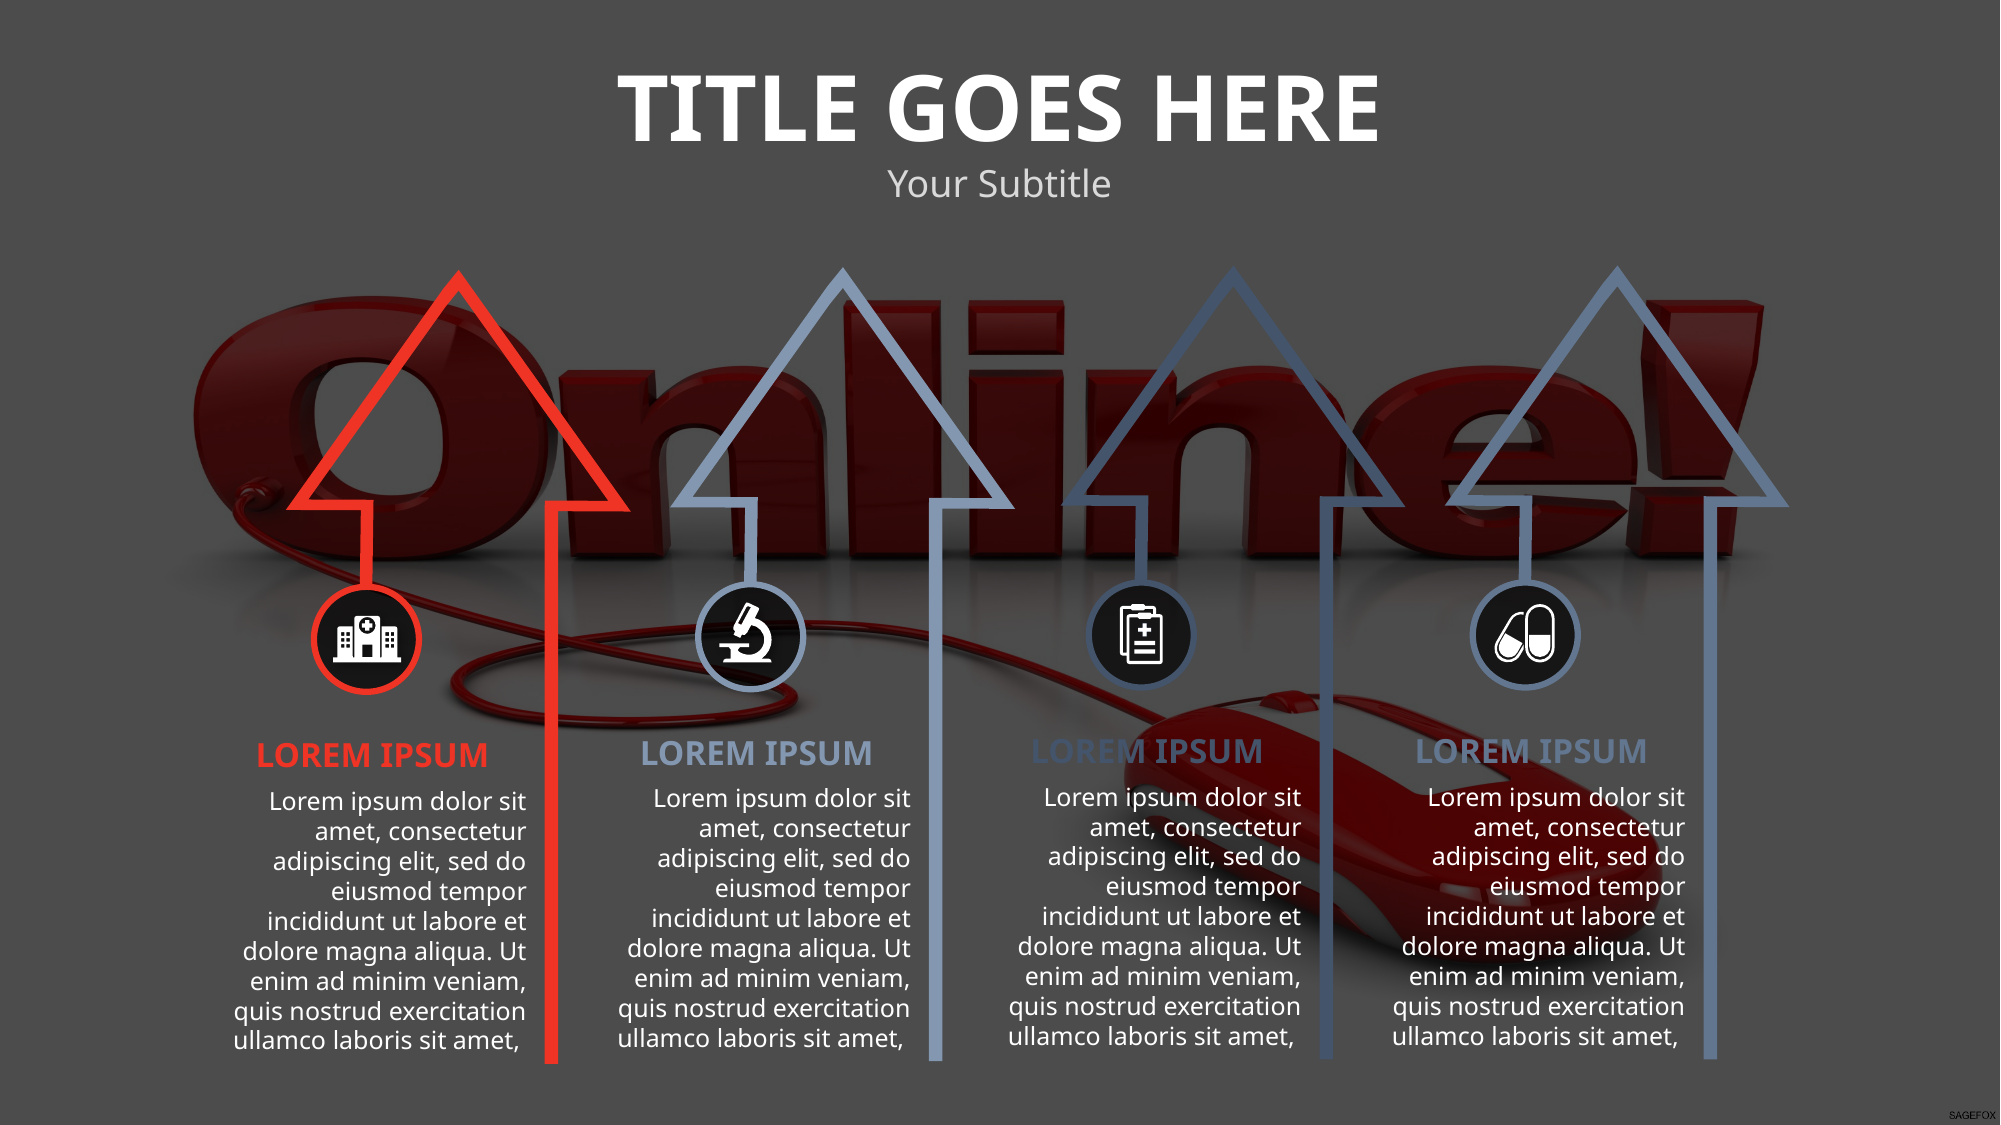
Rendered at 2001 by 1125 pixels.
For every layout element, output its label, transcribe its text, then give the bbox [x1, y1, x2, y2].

text_box TITLE GOES HERE Your Subtitle [548, 42, 1452, 212]
text_box [697, 583, 805, 691]
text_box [1119, 604, 1163, 665]
text_box [283, 268, 633, 1065]
picture [0, 0, 2001, 1125]
text_box [719, 602, 772, 663]
text_box [1087, 581, 1195, 689]
text_box [668, 265, 1018, 1063]
text_box [312, 585, 420, 693]
text_box LOREM IPSUM Lorem ipsum dolor sit amet, consectetur adipiscing elit, sed do eiusmod tempor incididunt ut labore et dolore magna aliqua. Ut enim ad minim veniam, quis nostrud exercitation ullamco laboris sit amet, [978, 722, 1317, 1058]
text_box [1442, 263, 1792, 1061]
text_box [1058, 263, 1408, 1061]
text_box [333, 615, 402, 663]
text_box LOREM IPSUM Lorem ipsum dolor sit amet, consectetur adipiscing elit, sed do eiusmod tempor incididunt ut labore et dolore magna aliqua. Ut enim ad minim veniam, quis nostrud exercitation ullamco laboris sit amet, [1362, 722, 1701, 1058]
text_box [1471, 581, 1579, 689]
text_box LOREM IPSUM Lorem ipsum dolor sit amet, consectetur adipiscing elit, sed do eiusmod tempor incididunt ut labore et dolore magna aliqua. Ut enim ad minim veniam, quis nostrud exercitation ullamco laboris sit amet, [587, 724, 926, 1060]
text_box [1492, 604, 1555, 665]
text_box LOREM IPSUM Lorem ipsum dolor sit amet, consectetur adipiscing elit, sed do eiusmod tempor incididunt ut labore et dolore magna aliqua. Ut enim ad minim veniam, quis nostrud exercitation ullamco laboris sit amet, [203, 727, 542, 1063]
